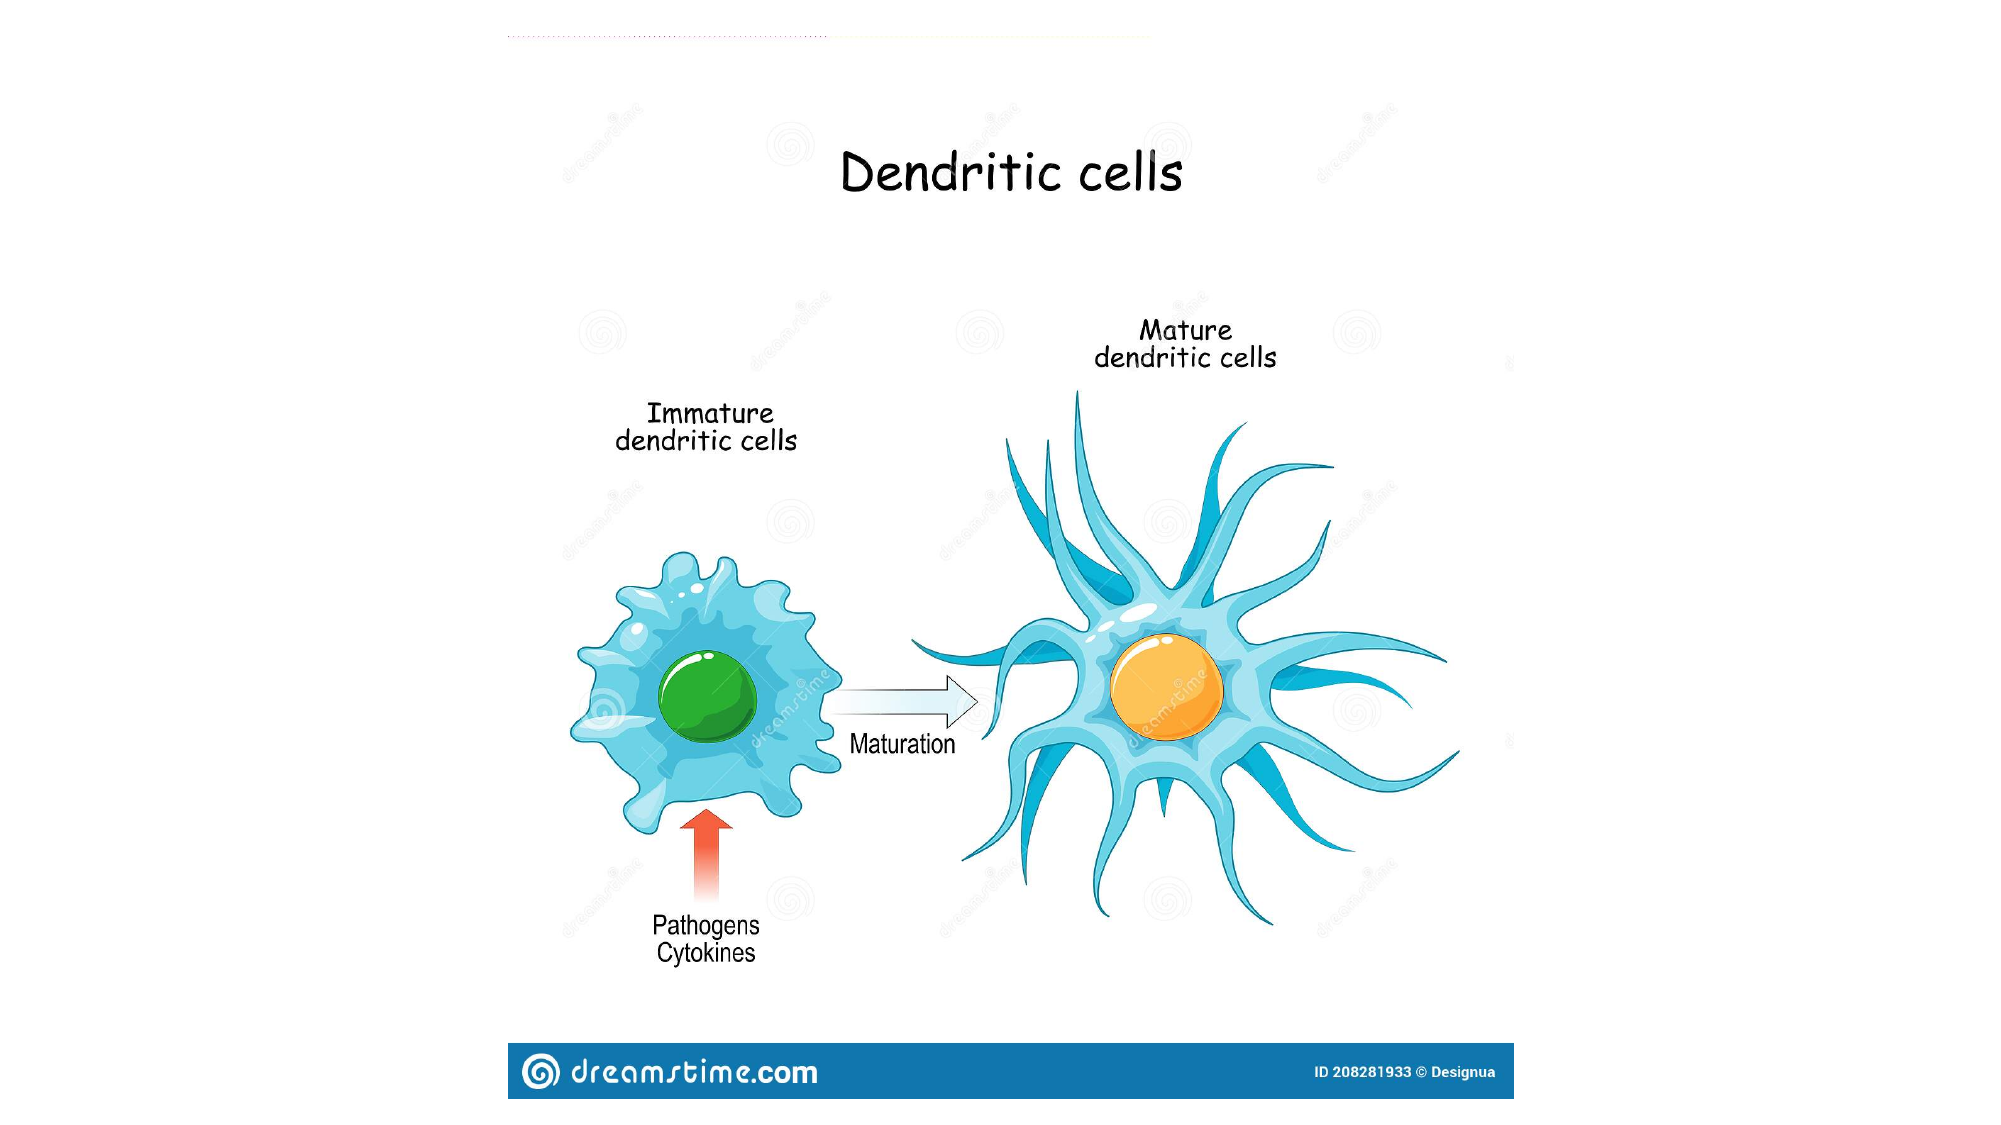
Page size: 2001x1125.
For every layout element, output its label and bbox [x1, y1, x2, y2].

list [508, 36, 1514, 1099]
